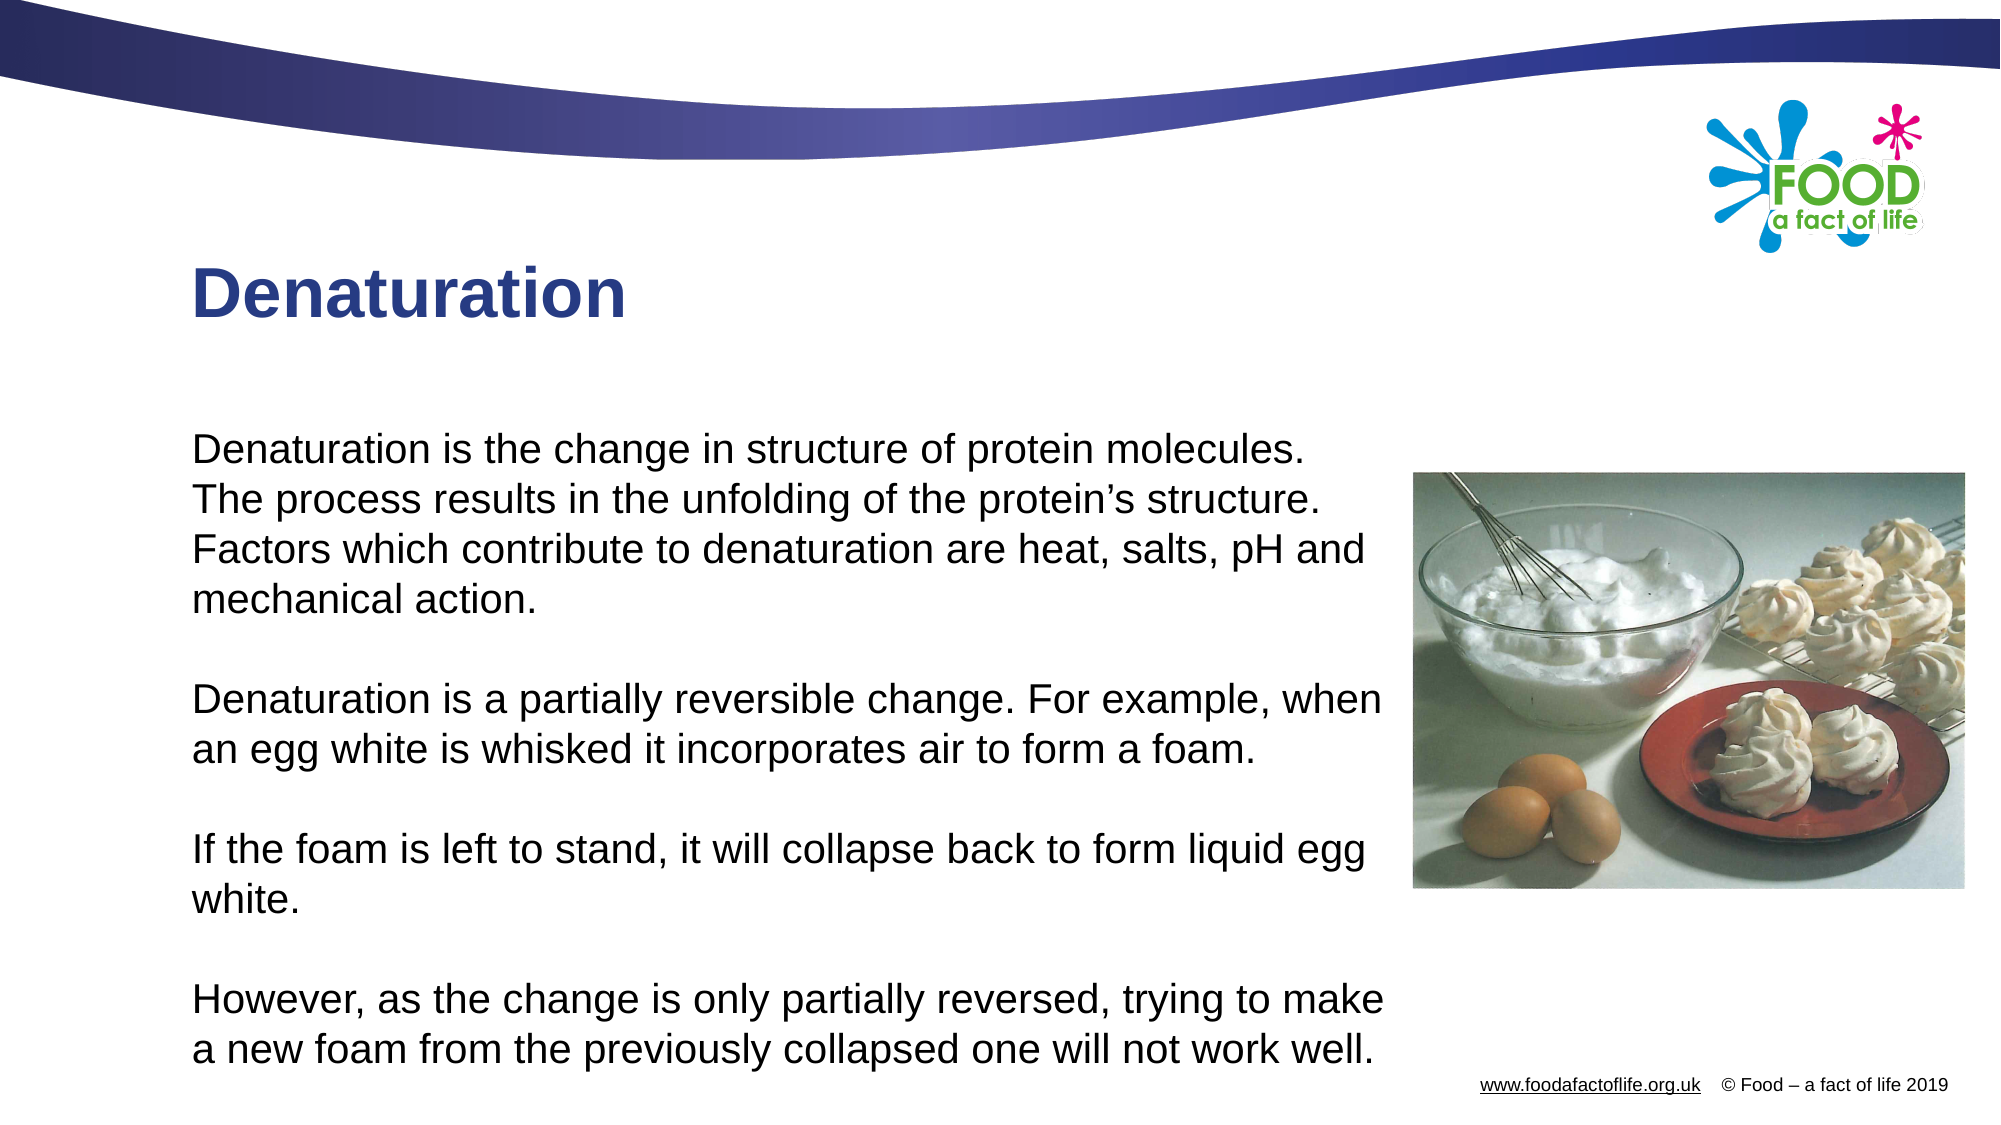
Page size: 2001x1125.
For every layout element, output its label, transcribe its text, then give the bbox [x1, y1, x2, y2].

title Denaturation [191, 256, 1787, 375]
picture [0, 0, 2000, 1125]
subtitle Denaturation is the change in structure of protein molecules. The process results in the unfolding of the protein’s structure. Factors which contribute to denaturation are heat, salts, pH and mechanical action. Denaturation is a partially reversible change. For example, when an egg white is whisked it incorporates air to form a foam. If the foam is left to stand, it will collapse back to form liquid egg white. However, as the change is only partially reversed, trying to make a new foam from the previously collapsed one will not work well. [191, 421, 1389, 1013]
